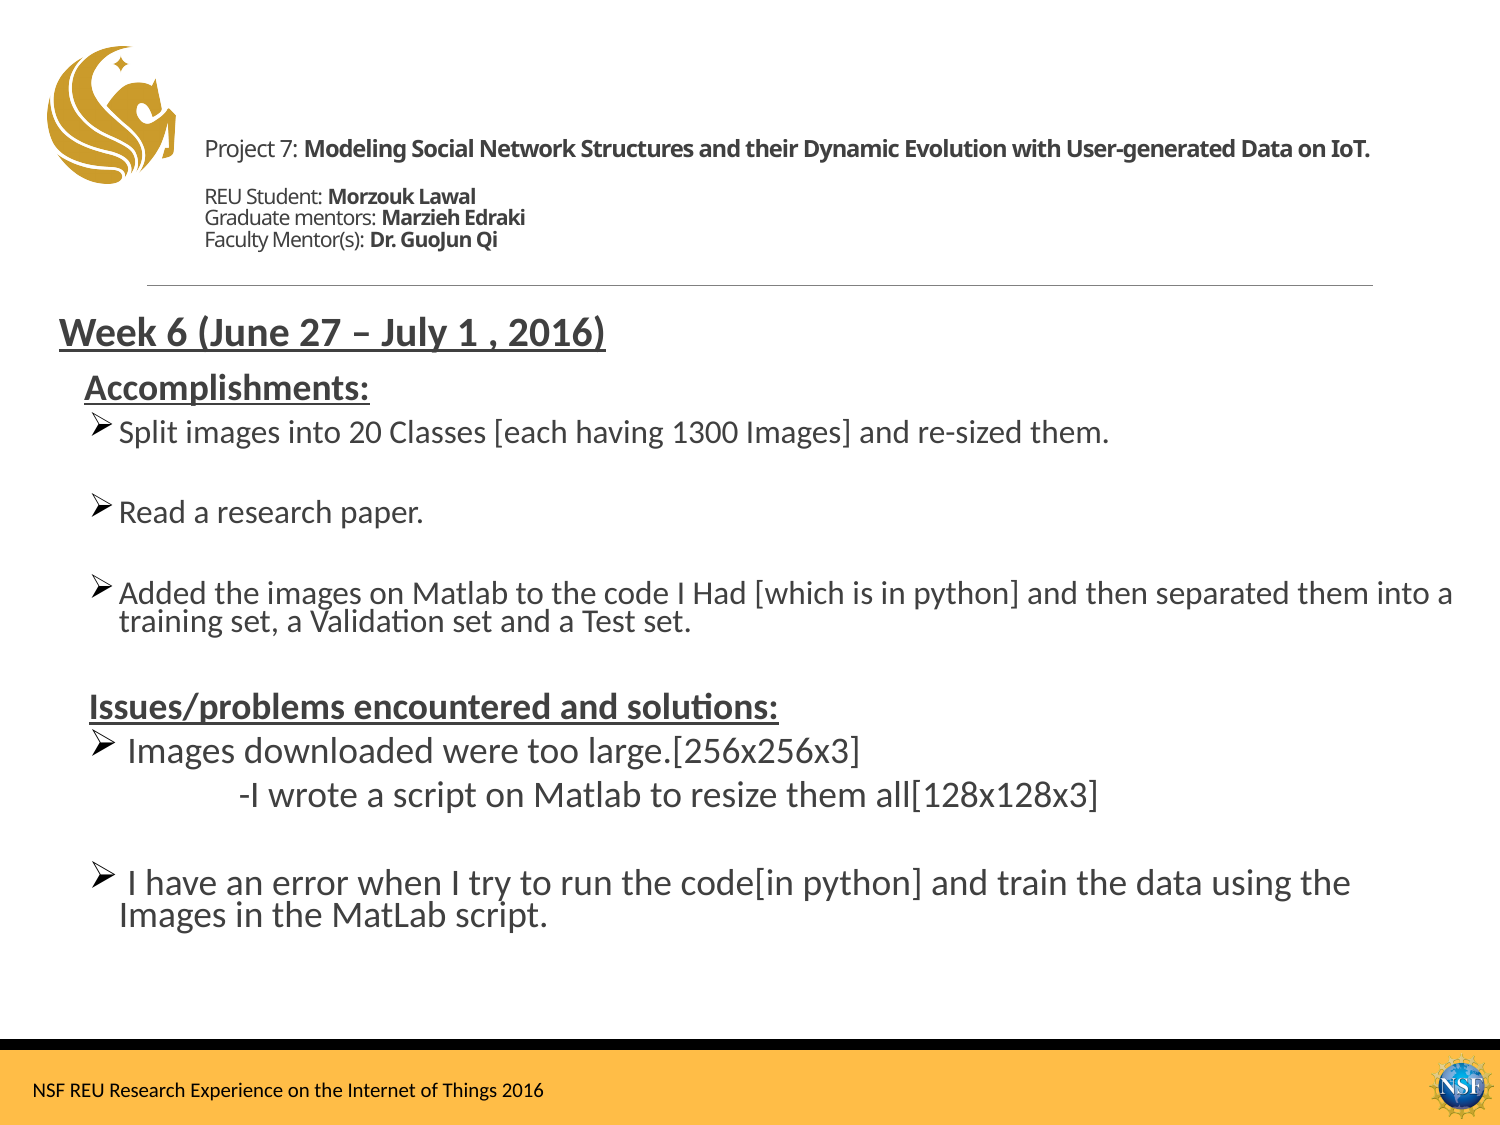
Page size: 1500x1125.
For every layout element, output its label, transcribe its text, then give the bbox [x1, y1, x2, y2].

title Project 7: Modeling Social Network Structures and their Dynamic Evolution with User-generated Data on IoT. REU Student: Morzouk Lawal Graduate mentors: Marzieh Edraki Faculty Mentor(s): Dr. GuoJun Qi [189, 107, 1414, 260]
picture [47, 46, 177, 184]
picture [1428, 1052, 1495, 1120]
text_box Week 6 (June 27 – July 1 , 2016) Accomplishments: Split images into 20 Classes [each having 1300 Images] and re-sized them. Read a research paper. Added the images on Matlab to the code I Had [which is in python] and then separated them into a training set, a Validation set and a Test set. Issues/problems encountered and solutions: Images downloaded were too large.[256x256x3] -I wrote a script on Matlab to resize them all[128x128x3] I have an error when I try to run the code[in python] and train the data using the Images in the MatLab script. [25, 302, 1468, 1028]
